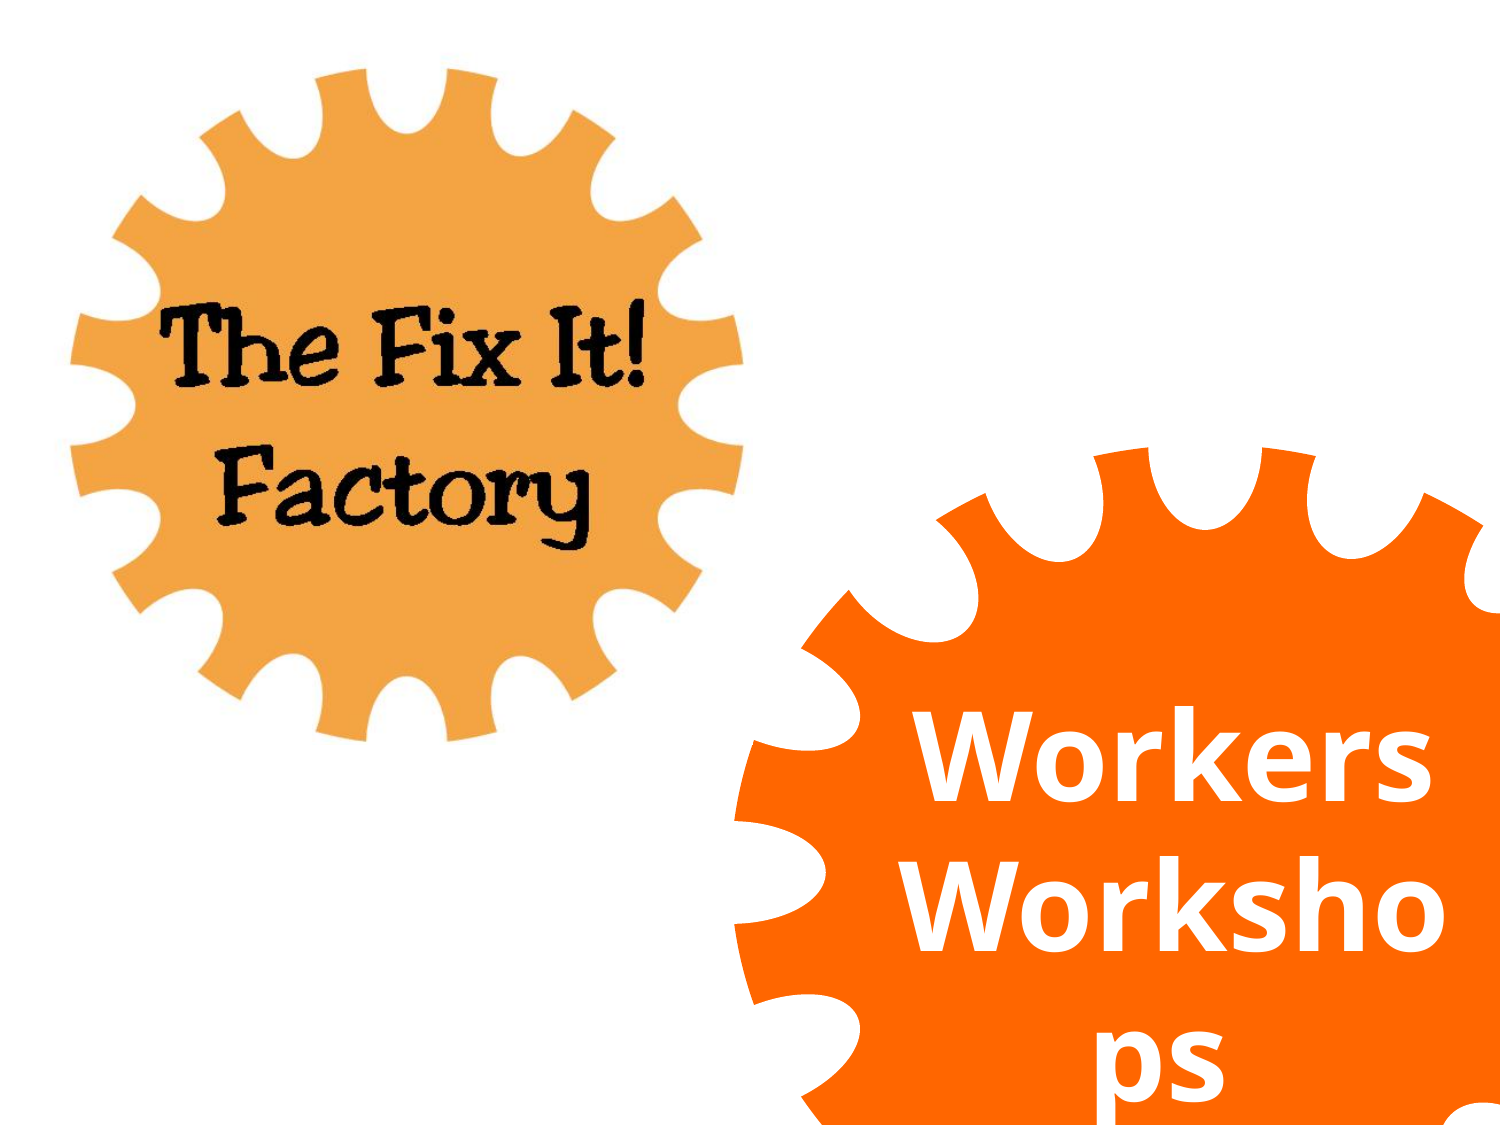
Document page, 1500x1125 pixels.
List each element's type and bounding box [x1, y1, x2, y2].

text_box [635, 358, 1500, 1125]
picture [0, 0, 754, 746]
